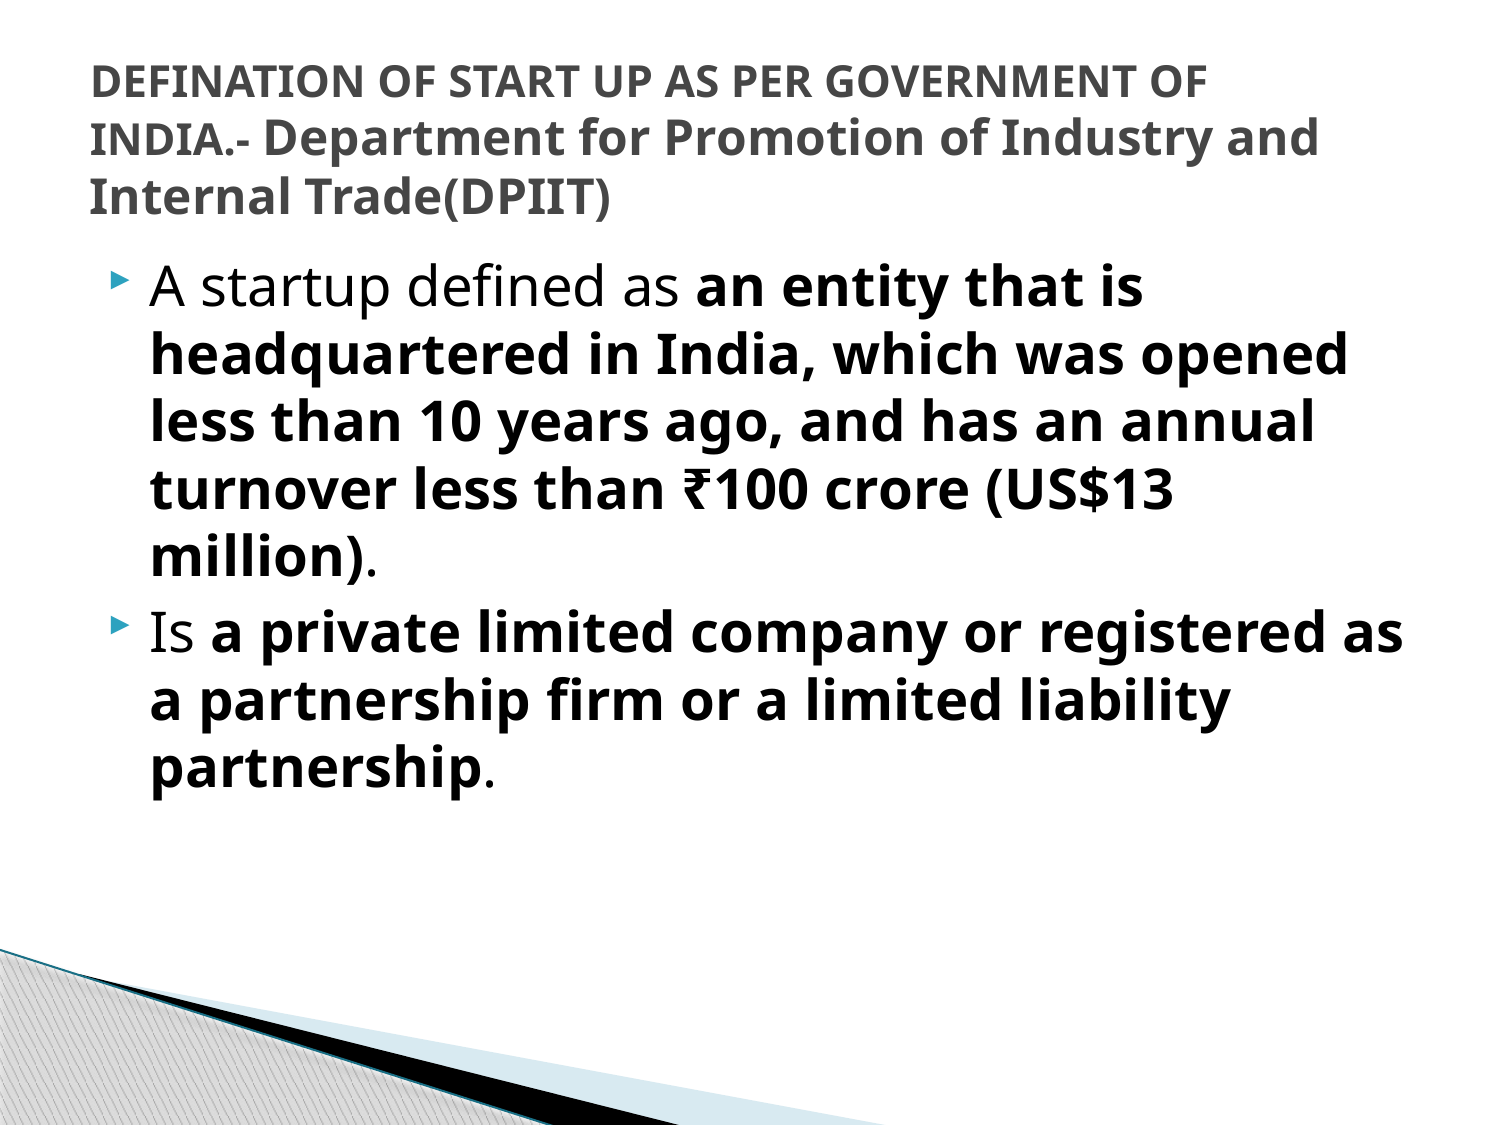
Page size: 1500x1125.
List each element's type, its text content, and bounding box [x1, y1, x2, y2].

list A startup defined as an entity that is headquartered in India, which was opened less than 10 years ago, and has an annual turnover less than ₹100 crore (US$13 million). Is a private limited company or registered as a partnership firm or a limited liability partnership. [75, 243, 1425, 986]
title DEFINATION OF START UP AS PER GOVERNMENT OF INDIA.- Department for Promotion of Industry and Internal Trade(DPIIT) [75, 45, 1425, 233]
